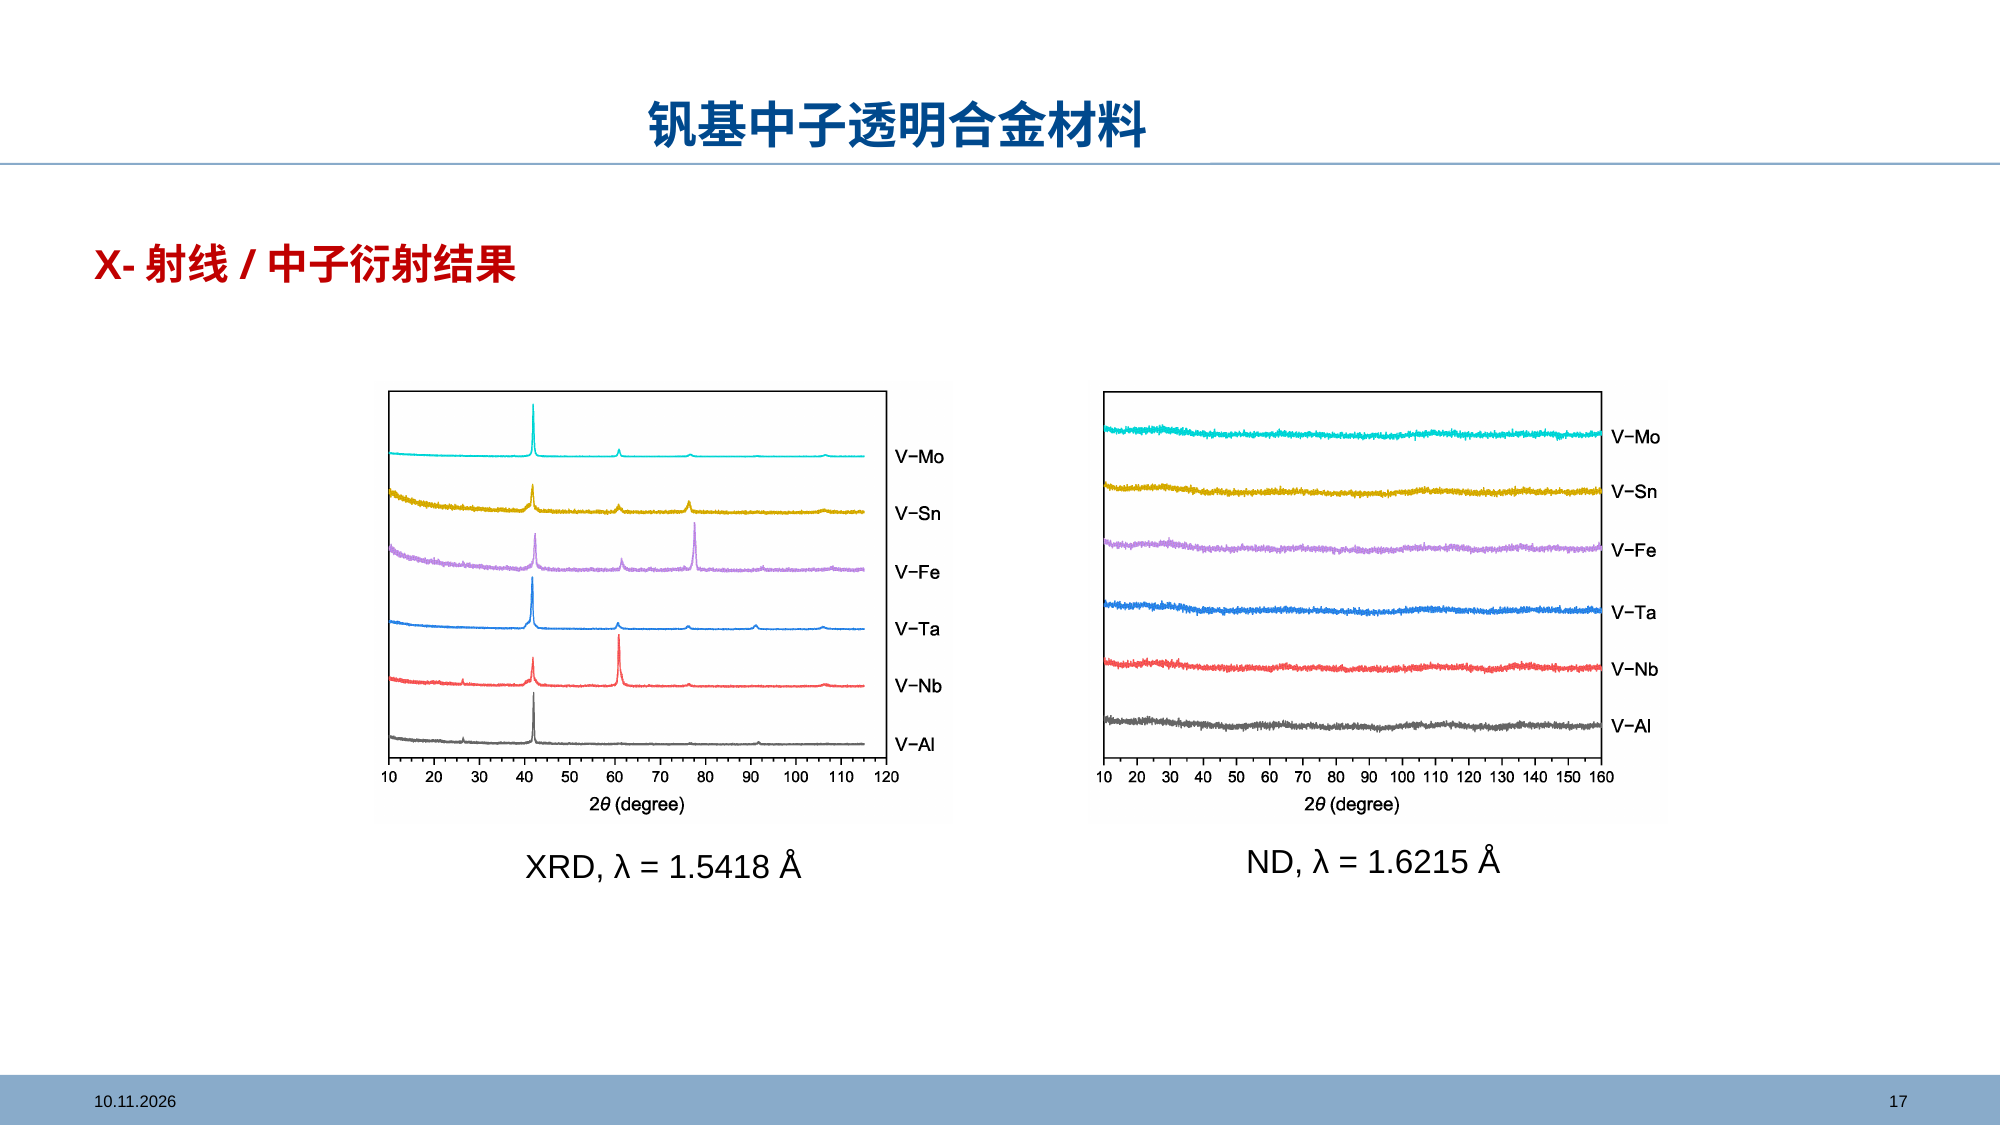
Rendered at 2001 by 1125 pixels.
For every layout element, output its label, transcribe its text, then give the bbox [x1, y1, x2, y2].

picture [1088, 380, 1668, 825]
title 钒基中子透明合金材料 [94, 24, 1701, 161]
list X-射线/中子衍射结果 [94, 237, 1906, 1006]
text_box ND, λ = 1.6215 Å [1206, 832, 1550, 888]
text_box XRD, λ = 1.5418 Å [497, 832, 830, 893]
picture [374, 380, 953, 824]
